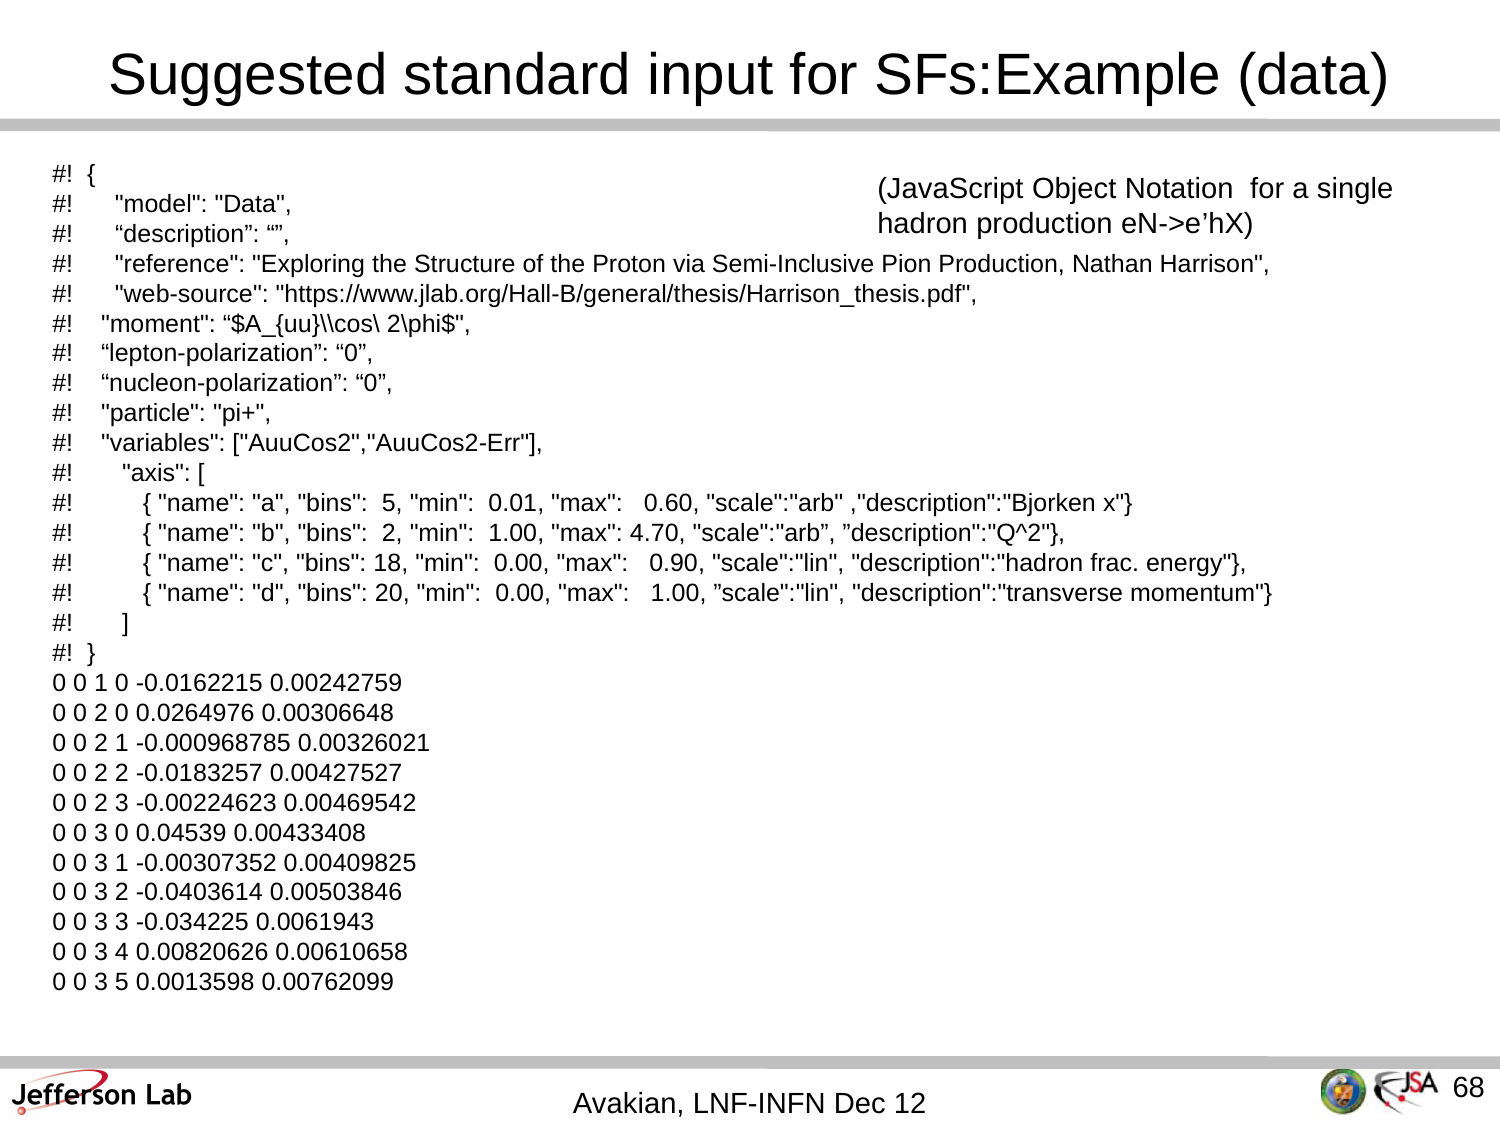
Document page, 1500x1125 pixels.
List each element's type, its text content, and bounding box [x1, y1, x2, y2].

text_box #! { #! "model": "Data", #! “description”: “”, #! "reference": "Exploring the Structure of the Proton via Semi-Inclusive Pion Production, Nathan Harrison", #! "web-source": "https://www.jlab.org/Hall-B/general/thesis/Harrison_thesis.pdf", #! "moment": “$A_{uu}\\cos\ 2\phi$", #! “lepton-polarization”: “0”, #! “nucleon-polarization”: “0”, #! "particle": "pi+", #! "variables": ["AuuCos2","AuuCos2-Err"], #! "axis": [ #! { "name": "a", "bins": 5, "min": 0.01, "max": 0.60, "scale":"arb" ,"description":"Bjorken x"} #! { "name": "b", "bins": 2, "min": 1.00, "max": 4.70, "scale":"arb”, ”description":"Q^2"}, #! { "name": "c", "bins": 18, "min": 0.00, "max": 0.90, "scale":"lin", "description":"hadron frac. energy"}, #! { "name": "d", "bins": 20, "min": 0.00, "max": 1.00, ”scale":"lin", "description":"transverse momentum"} #! ] #! } 0 0 1 0 -0.0162215 0.00242759 0 0 2 0 0.0264976 0.00306648 0 0 2 1 -0.000968785 0.00326021 0 0 2 2 -0.0183257 0.00427527 0 0 2 3 -0.00224623 0.00469542 0 0 3 0 0.04539 0.00433408 0 0 3 1 -0.00307352 0.00409825 0 0 3 2 -0.0403614 0.00503846 0 0 3 3 -0.034225 0.0061943 0 0 3 4 0.00820626 0.00610658 0 0 3 5 0.0013598 0.00762099 [37, 149, 1363, 1003]
picture [0, 1069, 200, 1125]
slide_number 68 [1387, 1060, 1500, 1114]
text_box (JavaScript Object Notation for a single hadron production eN->e’hX) [1363, 162, 1413, 248]
title Suggested standard input for SFs:Example (data) [75, 24, 1425, 118]
footer Avakian, LNF-INFN Dec 12 [512, 1076, 988, 1118]
